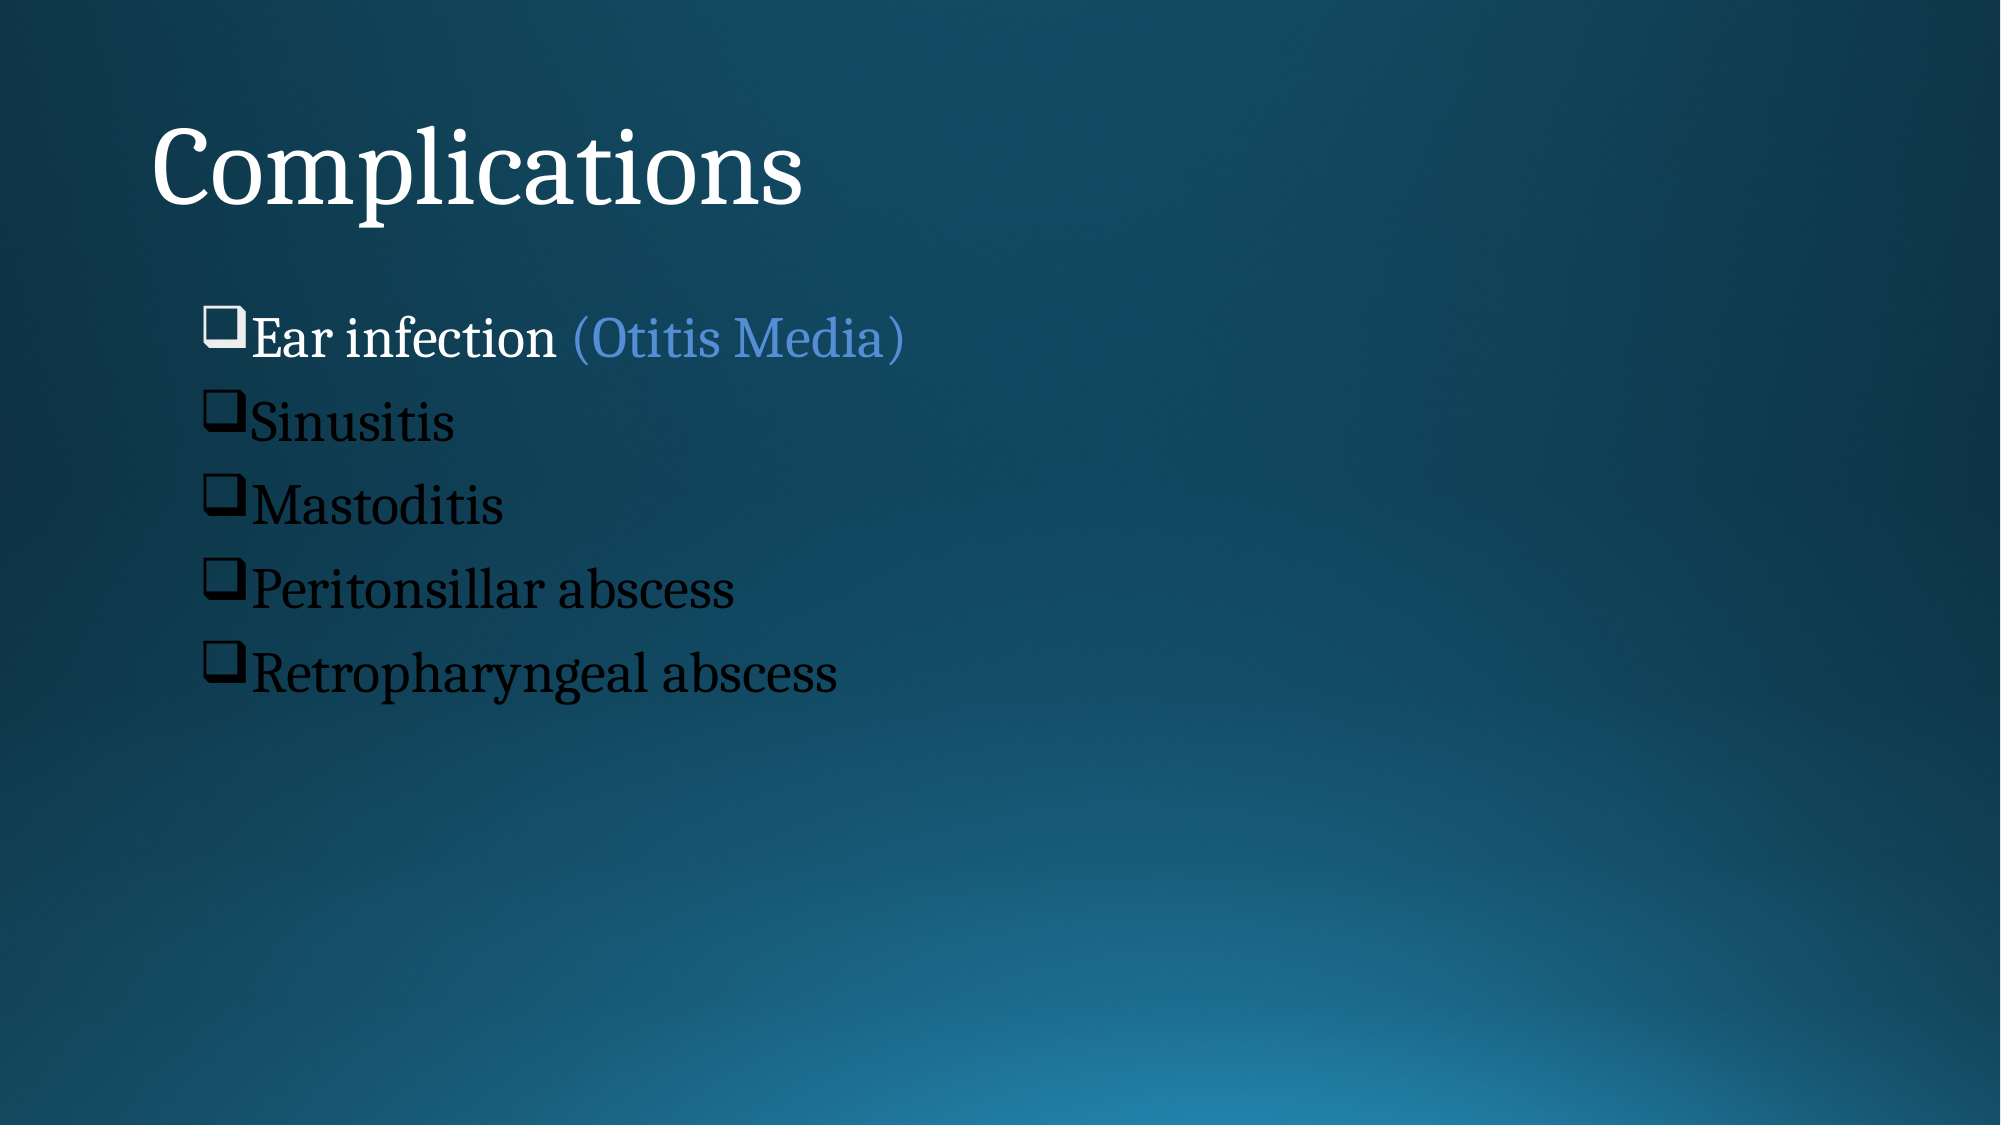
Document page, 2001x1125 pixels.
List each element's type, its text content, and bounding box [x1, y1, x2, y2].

picture [0, 0, 2001, 1125]
list Ear infection (Otitis Media) Sinusitis Mastoditis Peritonsillar abscess Retropharyngeal abscess [183, 299, 1863, 1014]
title Complications [137, 59, 1863, 278]
